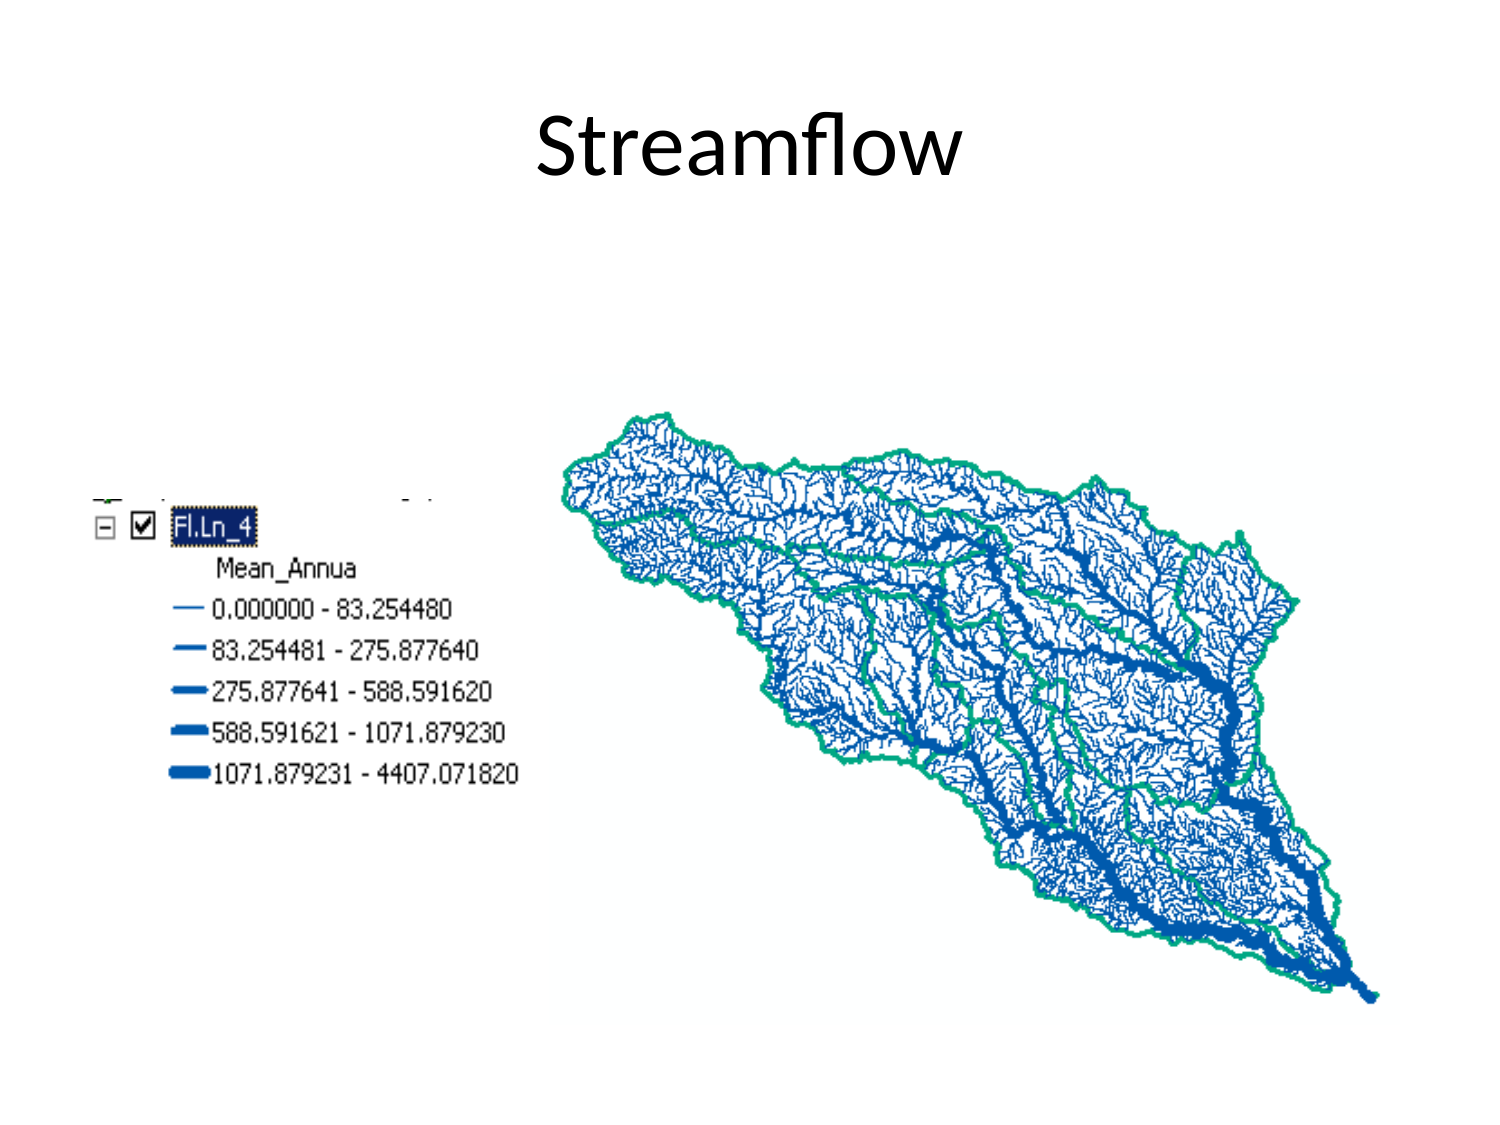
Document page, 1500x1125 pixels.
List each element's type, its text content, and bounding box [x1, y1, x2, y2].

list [549, 374, 1401, 1026]
picture [87, 499, 526, 801]
title Streamflow [75, 45, 1425, 233]
